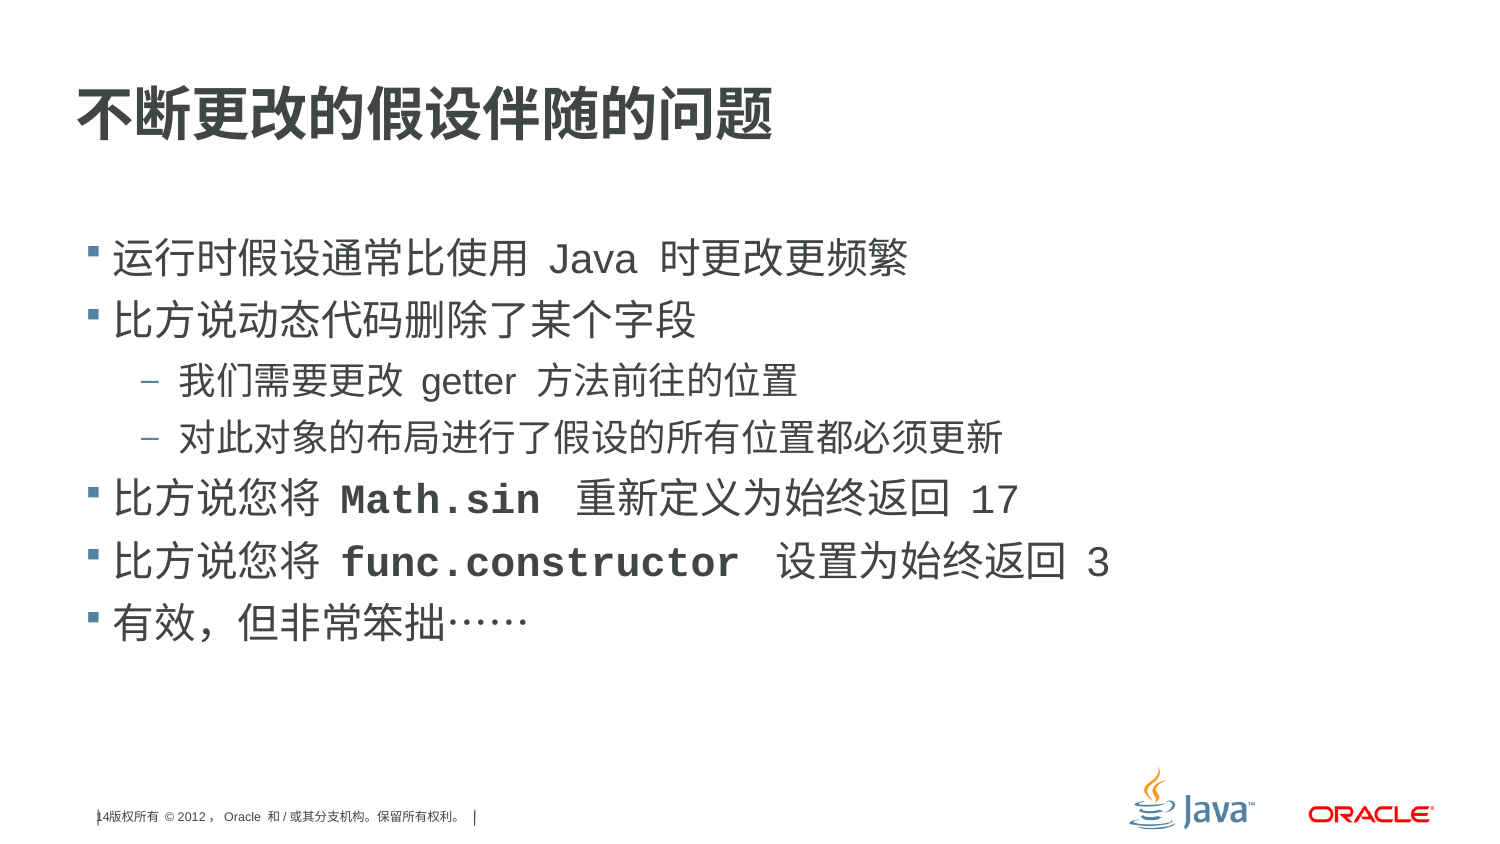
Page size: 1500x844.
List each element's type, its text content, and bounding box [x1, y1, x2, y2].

picture [1293, 790, 1445, 838]
picture [1109, 762, 1266, 834]
list 运行时假设通常比使用 Java 时更改更频繁 比方说动态代码删除了某个字段 我们需要更改 getter 方法前往的位置 对此对象的布局进行了假设的所有位置都必须更新 比方说您将 Math.sin 重新定义为始终返回 17 比方说您将 func.constructor 设置为始终返回 3 有效，但非常笨拙…… [75, 231, 1460, 734]
title 不断更改的假设伴随的问题 [75, 78, 1425, 149]
